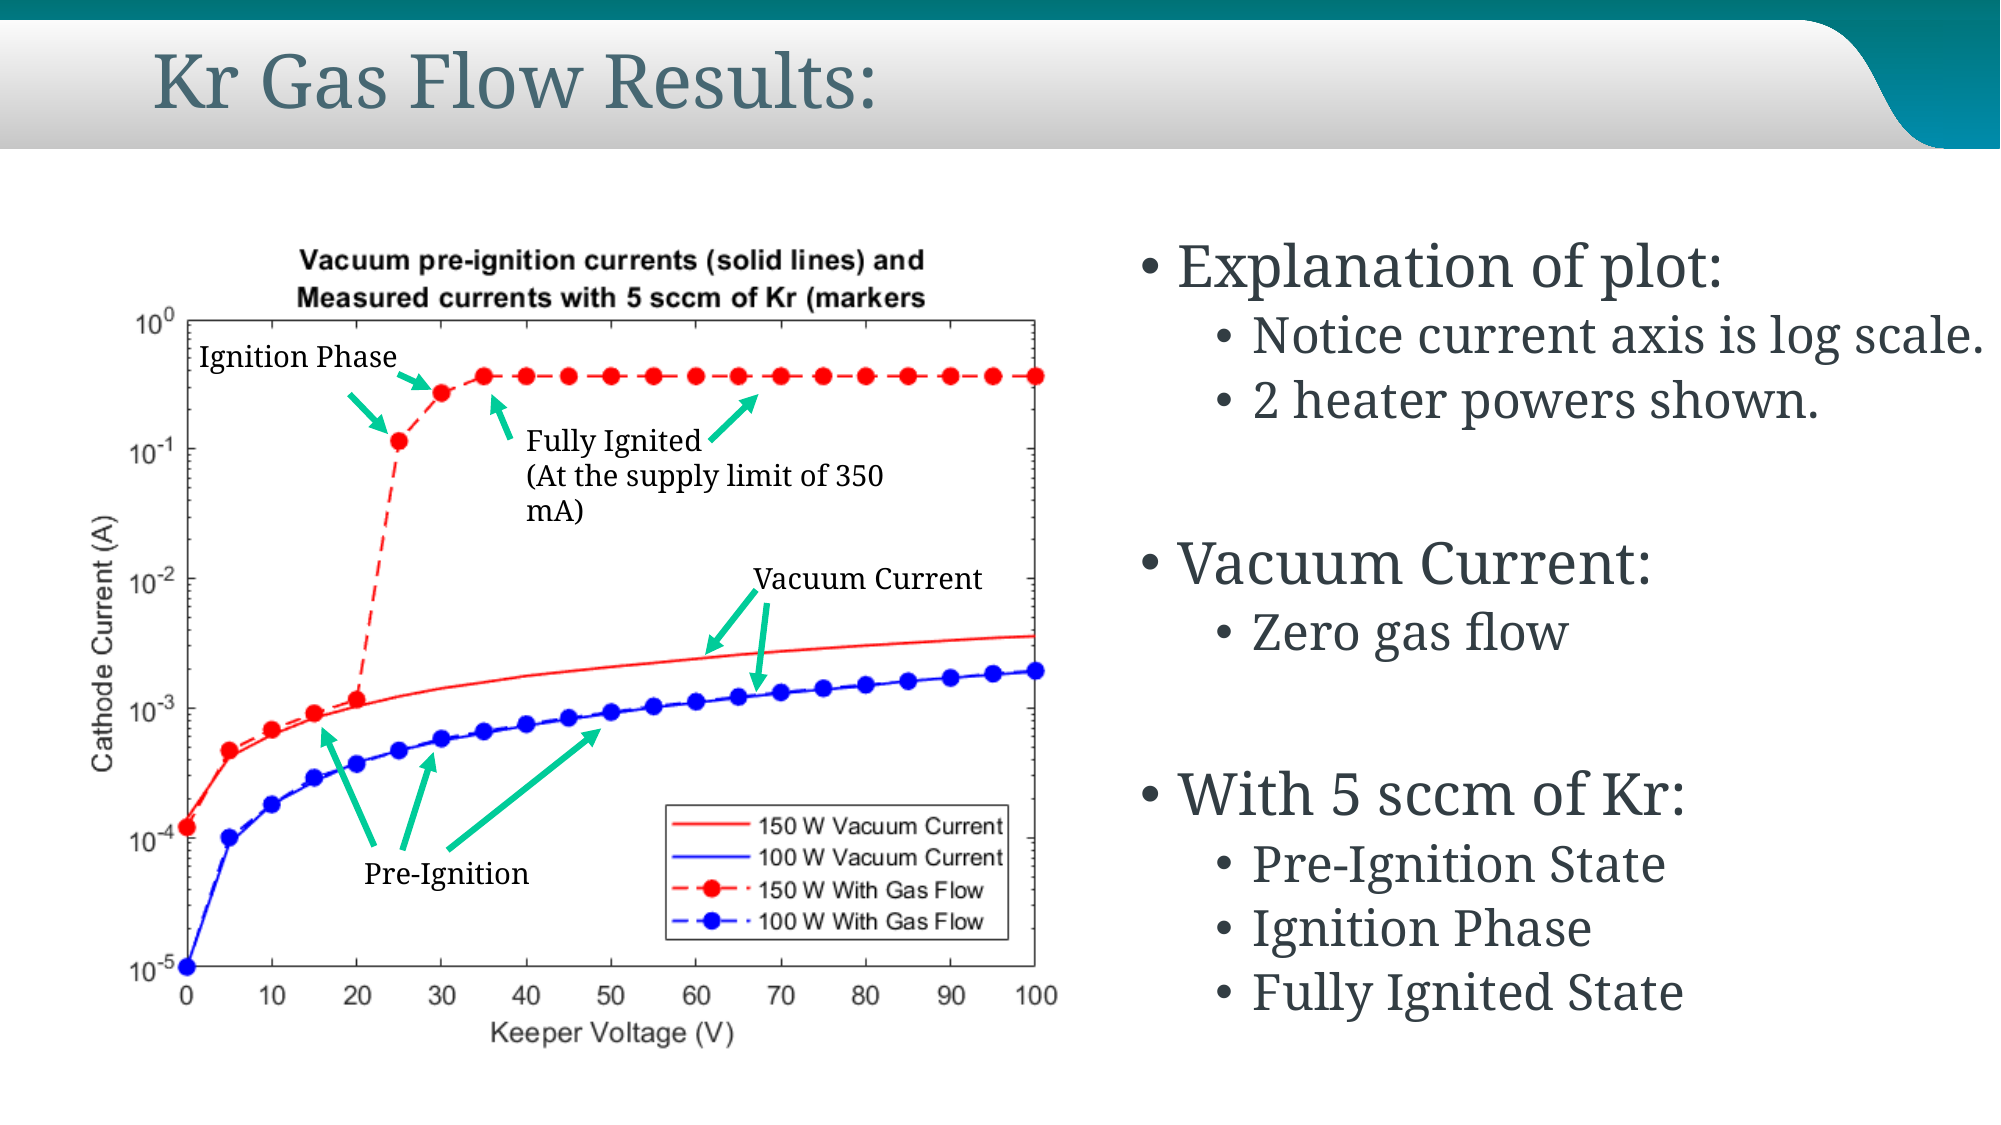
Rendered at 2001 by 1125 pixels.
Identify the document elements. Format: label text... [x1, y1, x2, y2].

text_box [756, 602, 767, 693]
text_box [397, 373, 432, 390]
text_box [705, 589, 757, 655]
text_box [321, 726, 375, 847]
list Explanation of plot: Notice current axis is log scale. 2 heater powers shown. Vacuum Current: Zero gas flow With 5 sccm of Kr: Pre-Ignition State Ignition Phase Fully Ignited State [1125, 229, 2000, 1066]
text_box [709, 394, 759, 442]
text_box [447, 728, 602, 851]
title Kr Gas Flow Results: [137, 19, 1715, 149]
picture [45, 237, 1139, 1059]
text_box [402, 752, 434, 851]
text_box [349, 394, 389, 435]
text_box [491, 394, 511, 440]
